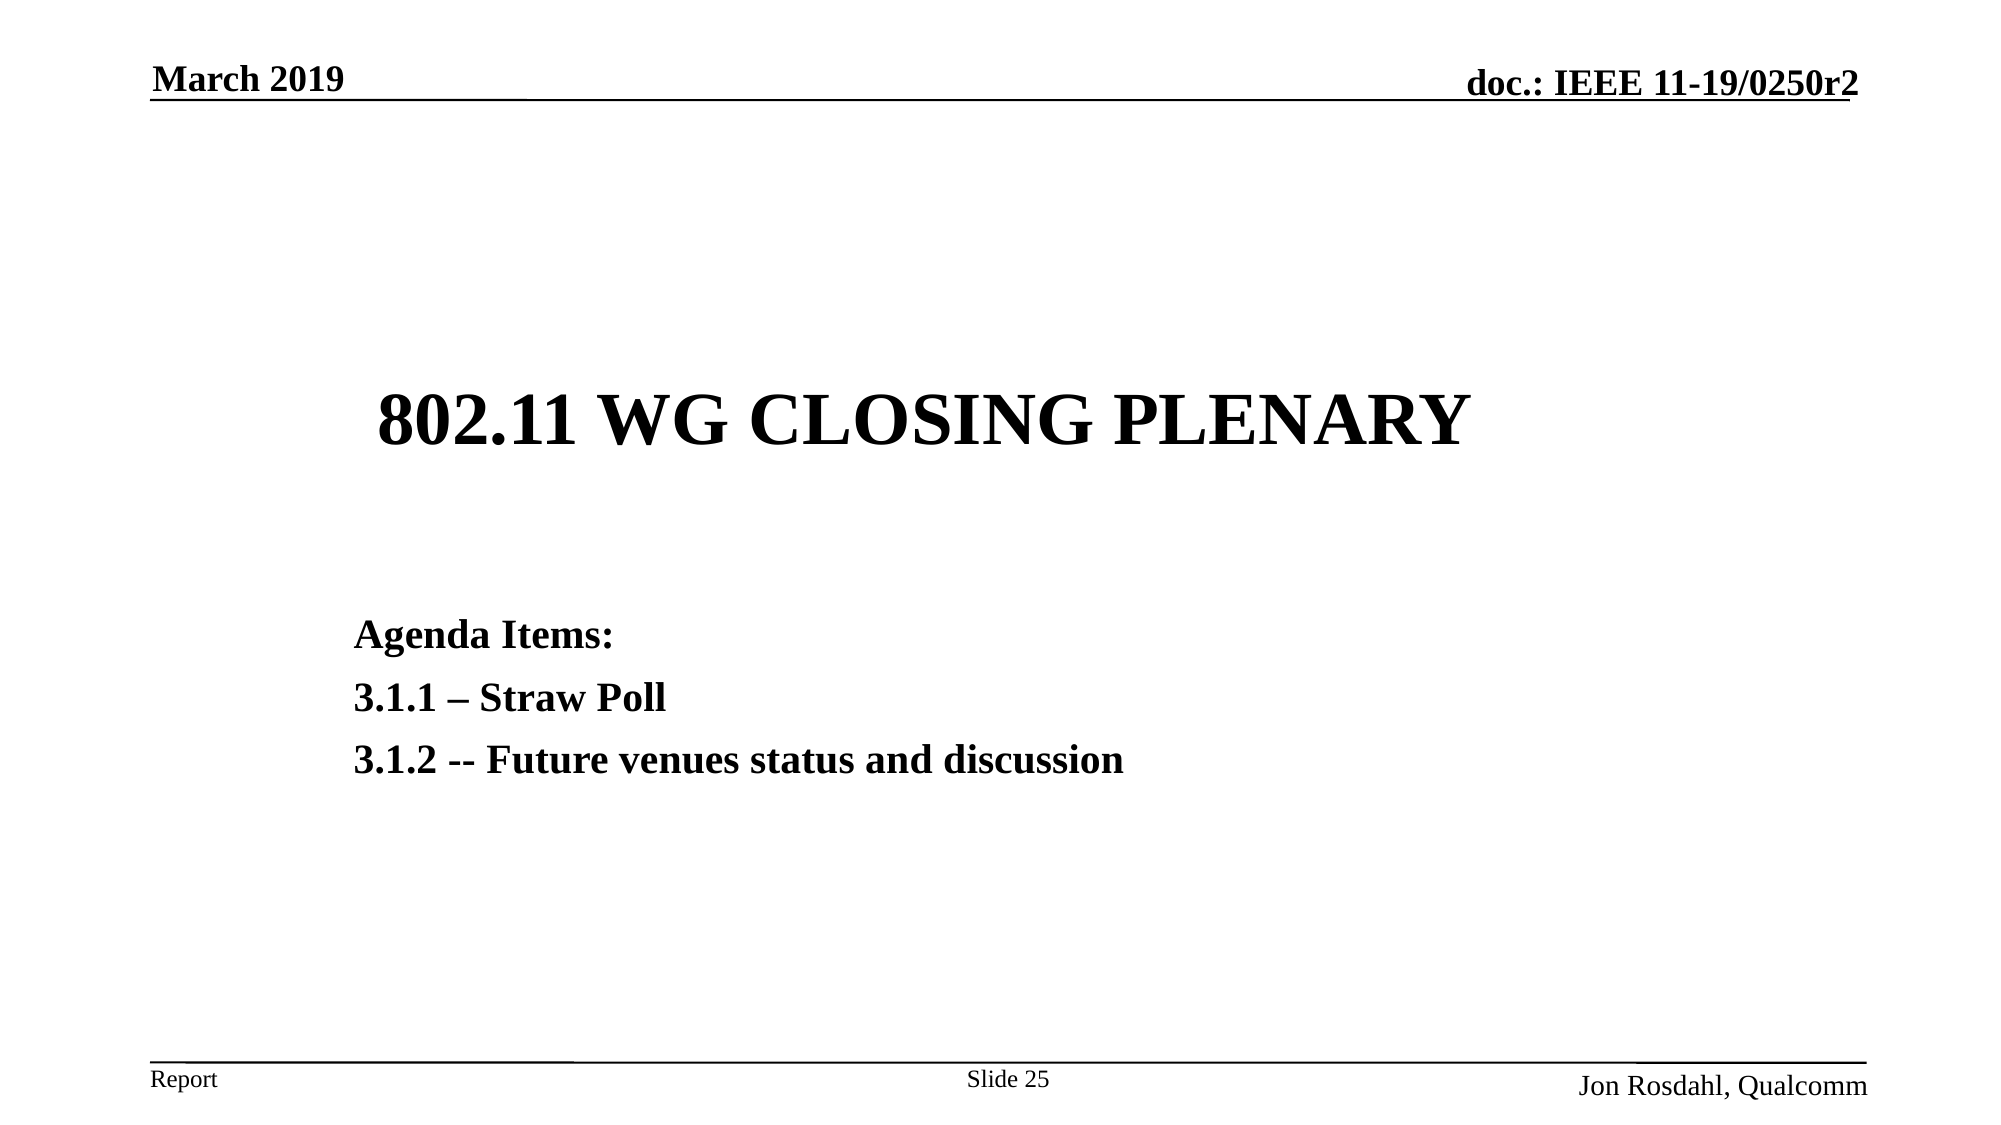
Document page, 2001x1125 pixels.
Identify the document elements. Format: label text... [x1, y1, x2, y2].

title 802.11 WG Closing Plenary [361, 361, 1638, 586]
footer Jon Rosdahl, Qualcomm [1531, 1066, 1869, 1108]
slide_number Slide 25 [950, 1061, 1067, 1123]
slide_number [152, 54, 563, 100]
list Agenda Items: 3.1.1 – Straw Poll 3.1.2 -- Future venues status and discussion [338, 668, 1614, 916]
